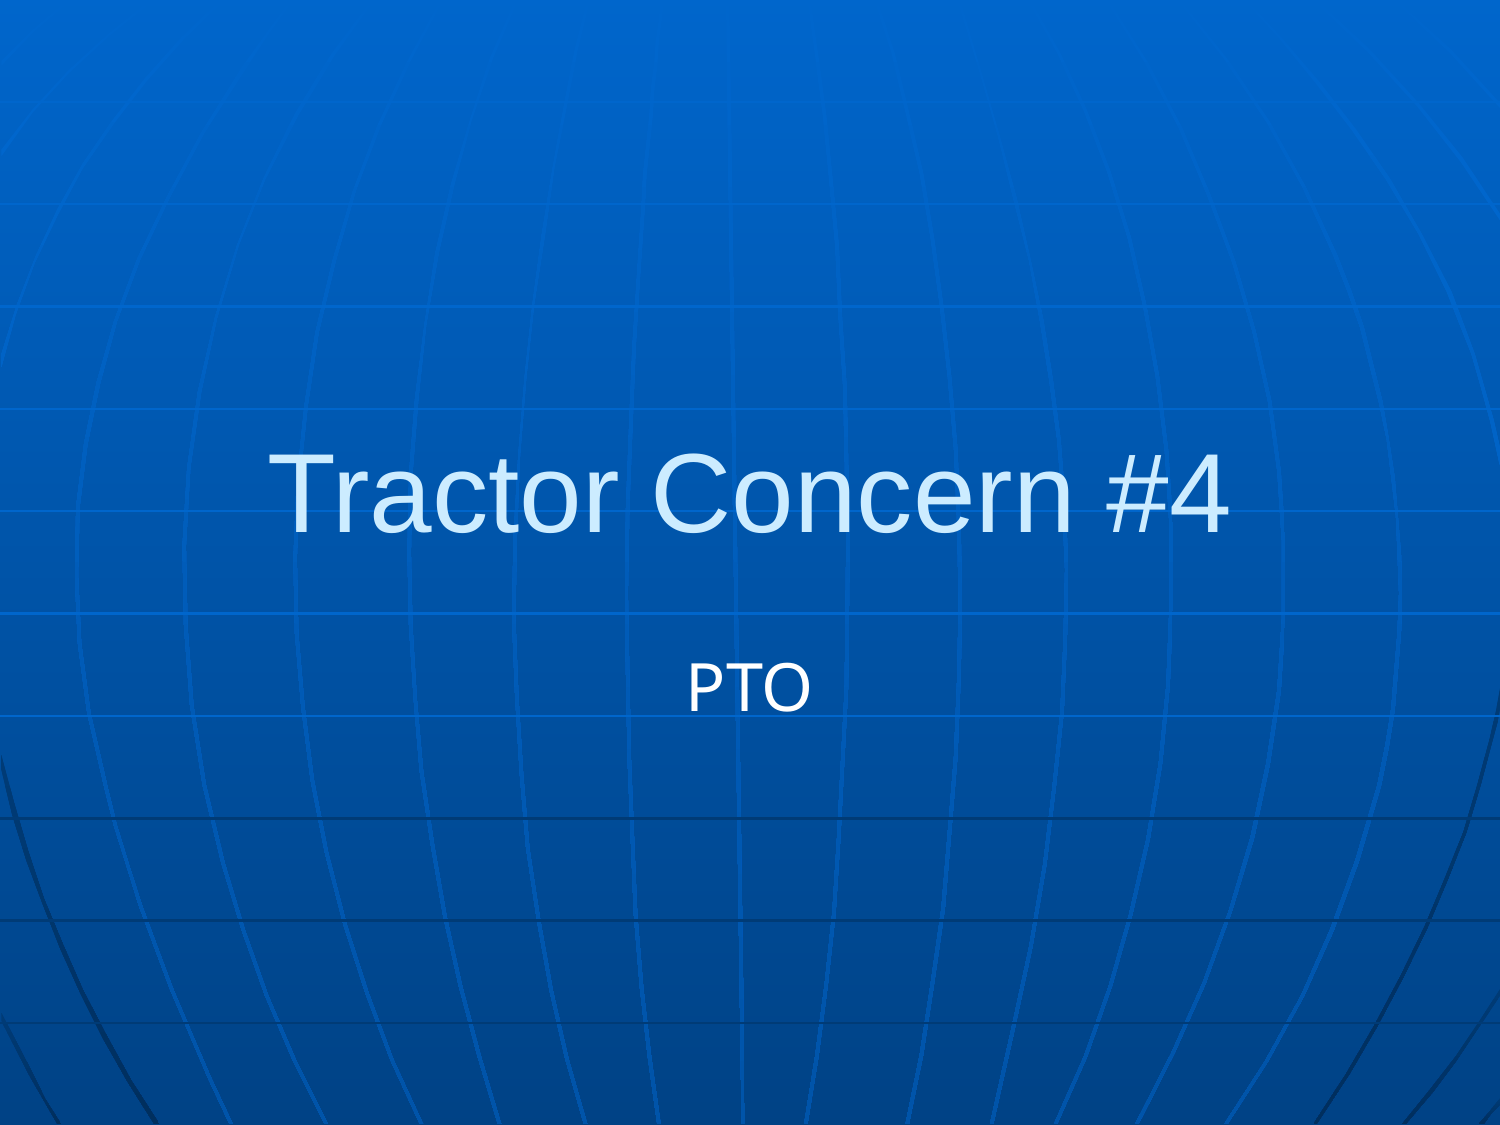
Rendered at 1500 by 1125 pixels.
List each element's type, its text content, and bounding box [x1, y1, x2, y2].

subtitle PTO [225, 637, 1275, 925]
title Tractor Concern #4 [112, 277, 1388, 563]
